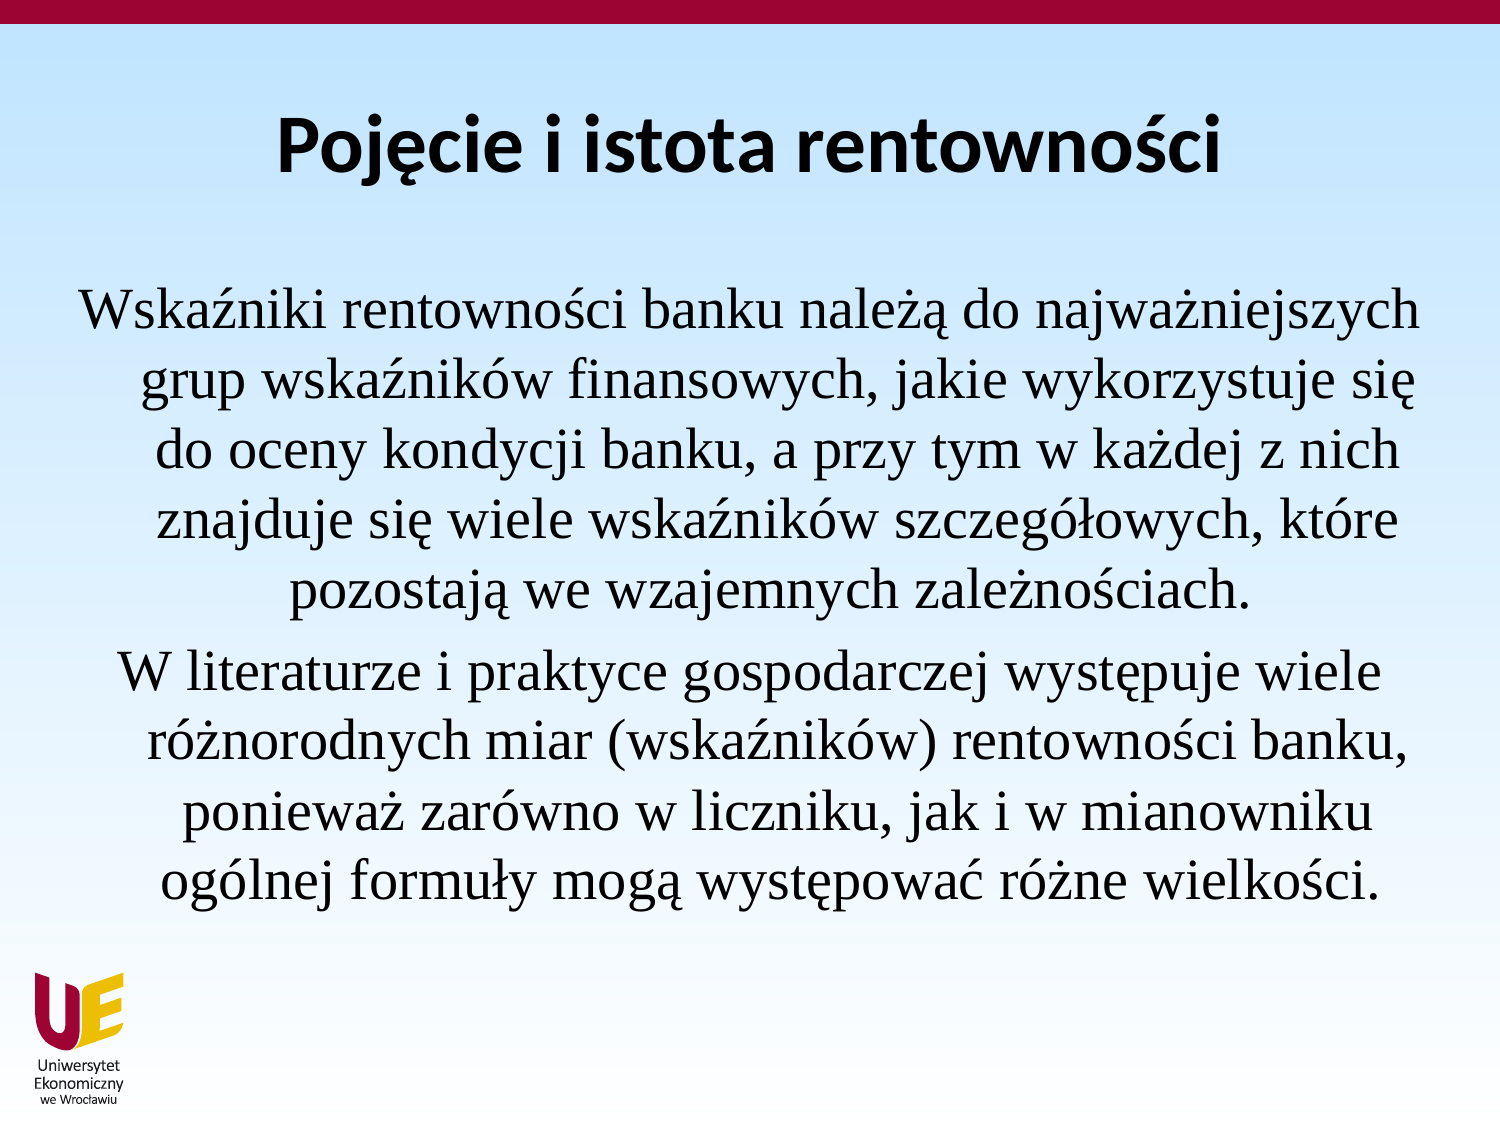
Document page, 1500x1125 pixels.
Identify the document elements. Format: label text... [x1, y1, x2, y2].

list Wskaźniki rentowności banku należą do najważniejszych grup wskaźników finansowych, jakie wykorzystuje się do oceny kondycji banku, a przy tym w każdej z nich znajduje się wiele wskaźników szczegółowych, które pozostają we wzajemnych zależnościach. W literaturze i praktyce gospodarczej występuje wiele różnorodnych miar (wskaźników) rentowności banku, ponieważ zarówno w liczniku, jak i w mianowniku ogólnej formuły mogą występować różne wielkości. [46, 262, 1454, 926]
title Pojęcie i istota rentowności [46, 45, 1454, 233]
